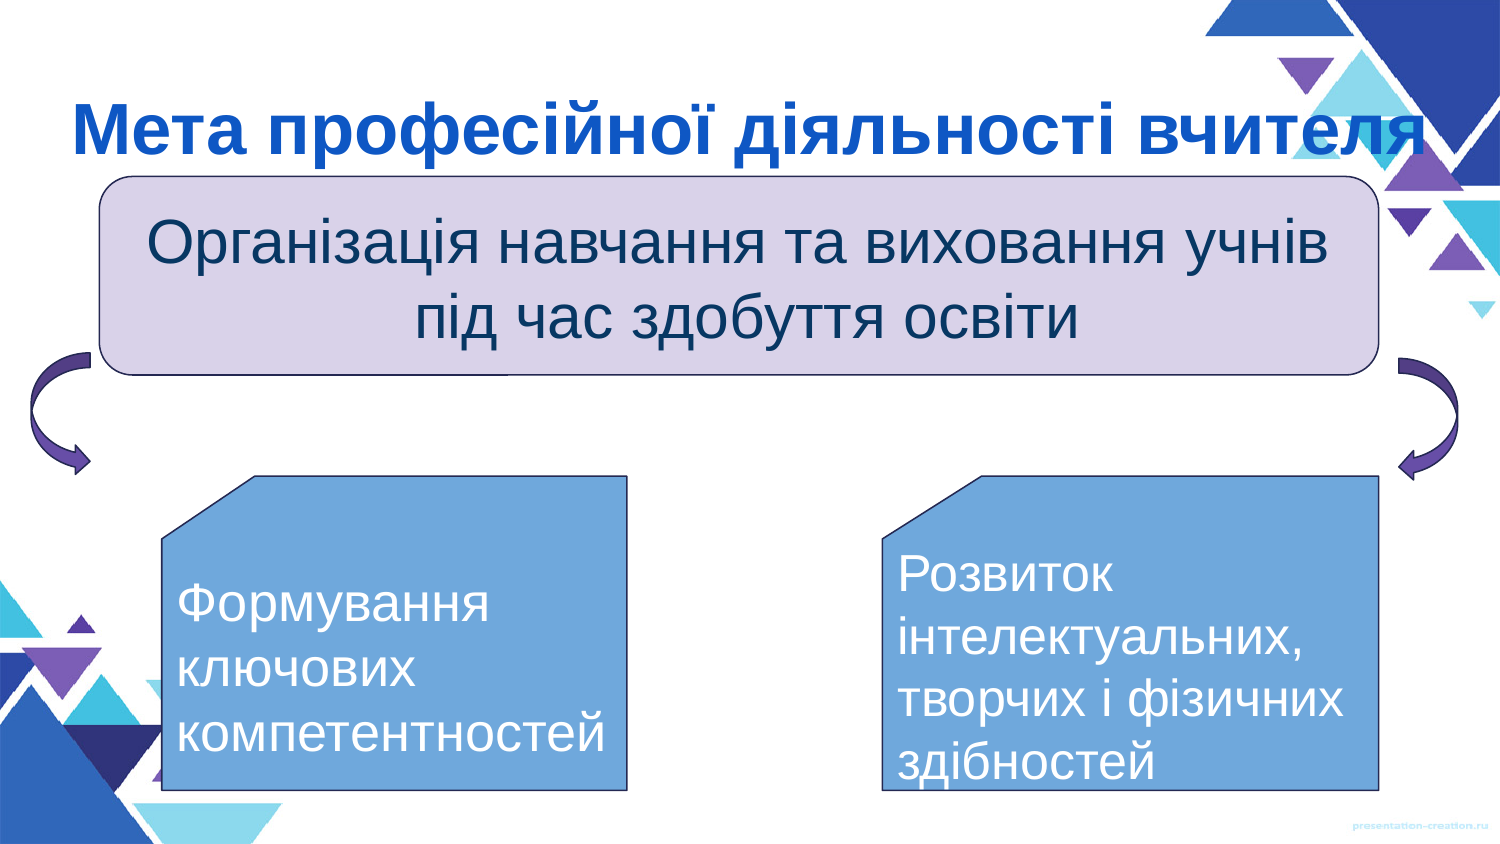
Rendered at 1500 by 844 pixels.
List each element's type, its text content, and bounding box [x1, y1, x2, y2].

text_box [1398, 358, 1458, 480]
text_box [31, 352, 91, 475]
title Мета професійної діяльності вчителя [51, 64, 1449, 177]
text_box Розвиток інтелектуальних, творчих і фізичних здібностей [882, 476, 1379, 791]
text_box Організація навчання та виховання учнів під час здобуття освіти [99, 176, 1379, 376]
text_box Формування ключових компетентностей [161, 476, 627, 791]
picture [0, 0, 1500, 844]
